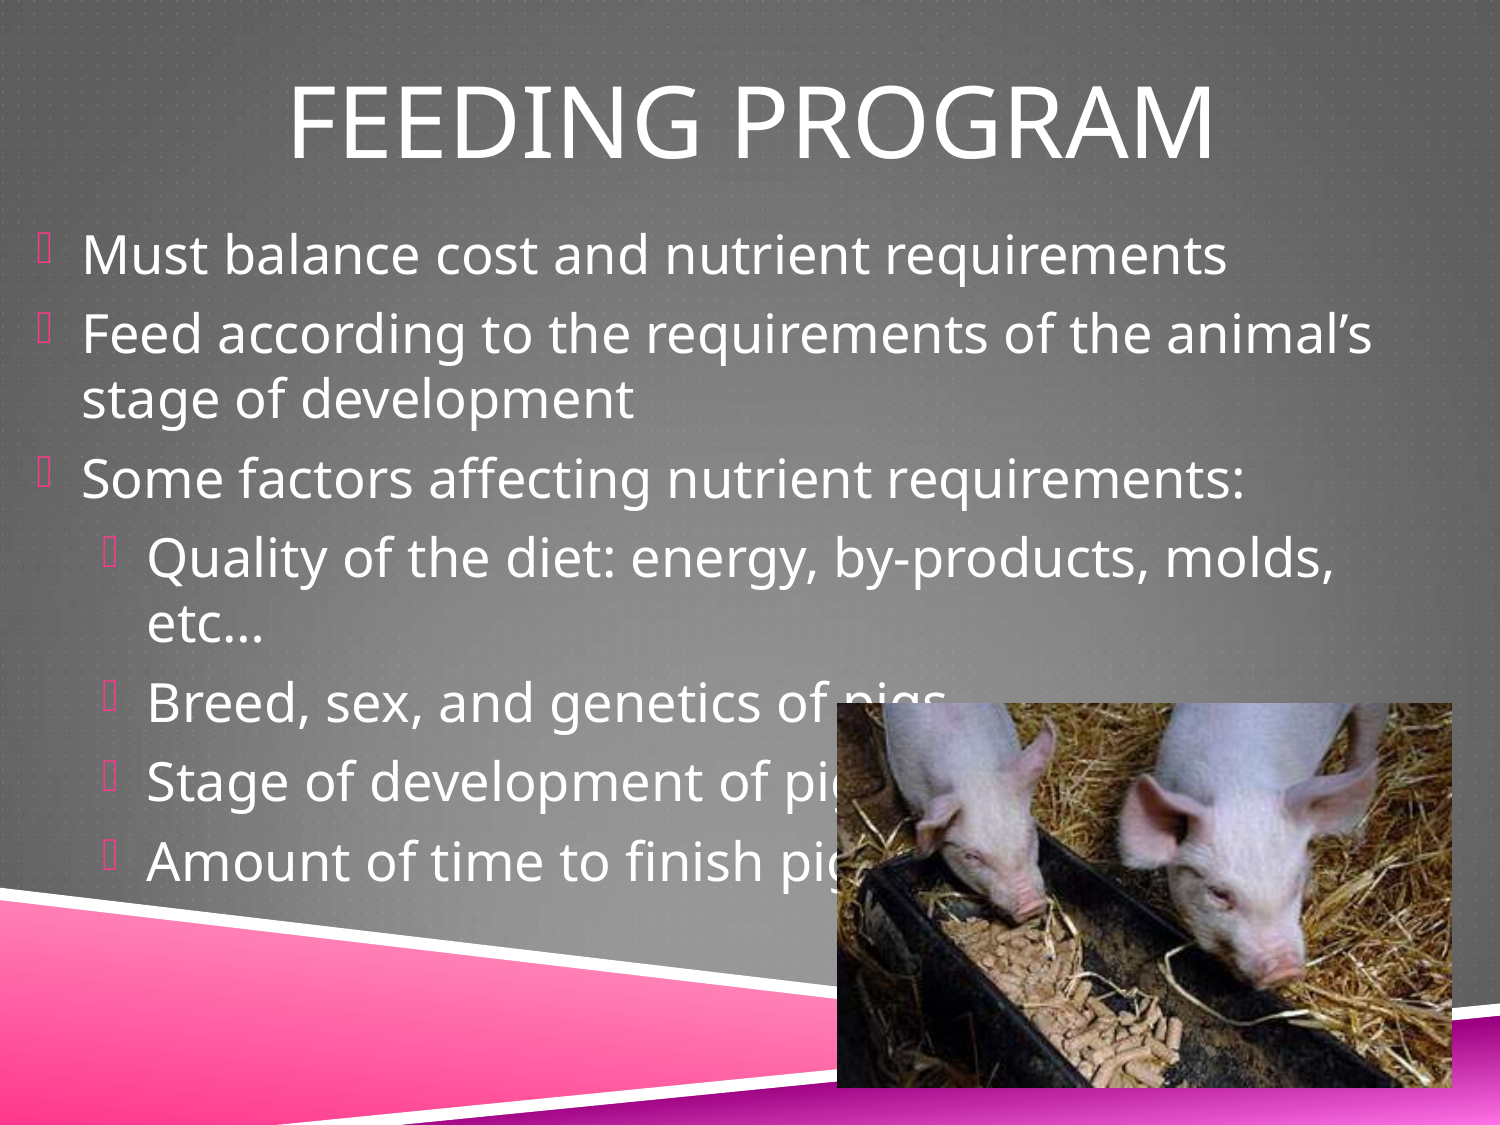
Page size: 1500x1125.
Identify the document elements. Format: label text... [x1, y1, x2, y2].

picture [0, 0, 1500, 1088]
title feeding program [115, 24, 1391, 212]
list Must balance cost and nutrient requirements Feed according to the requirements of the animal’s stage of development Some factors affecting nutrient requirements: Quality of the diet: energy, by-products, molds, etc… Breed, sex, and genetics of pigs Stage of development of pig Amount of time to finish pig [24, 212, 1469, 875]
